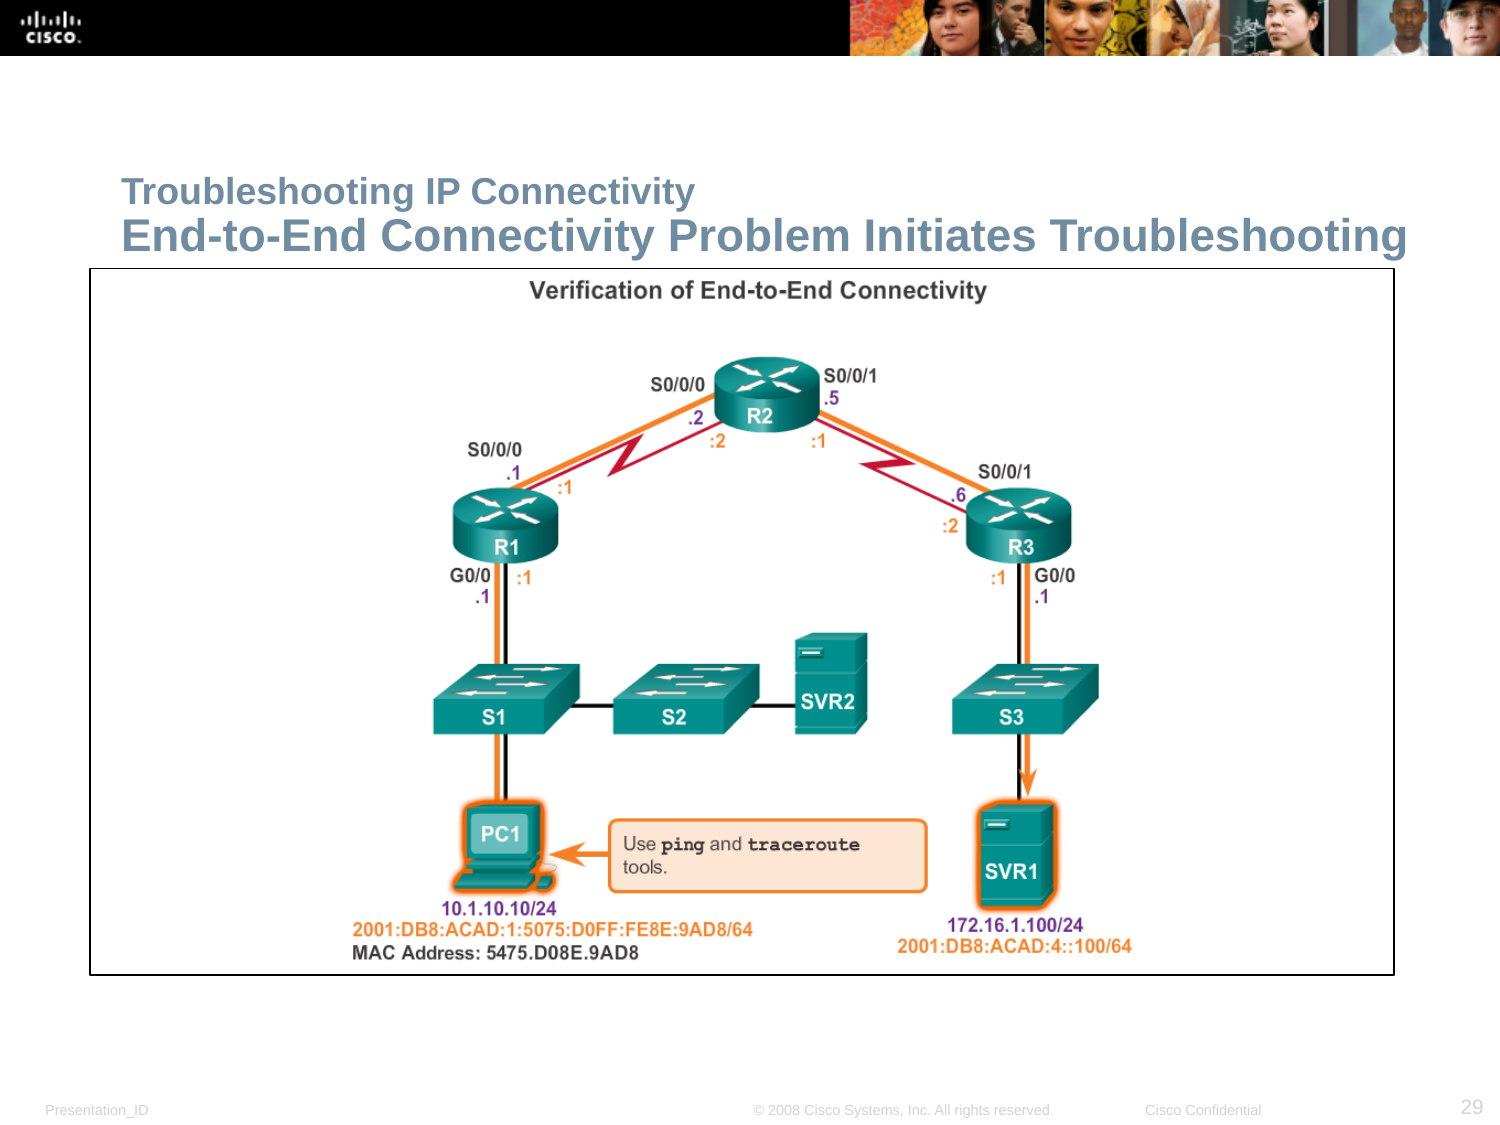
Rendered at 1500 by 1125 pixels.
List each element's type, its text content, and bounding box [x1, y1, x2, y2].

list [90, 269, 1394, 975]
title Troubleshooting IP Connectivity End-to-End Connectivity Problem Initiates Troubleshooting [107, 130, 1444, 269]
picture [0, 0, 1500, 56]
